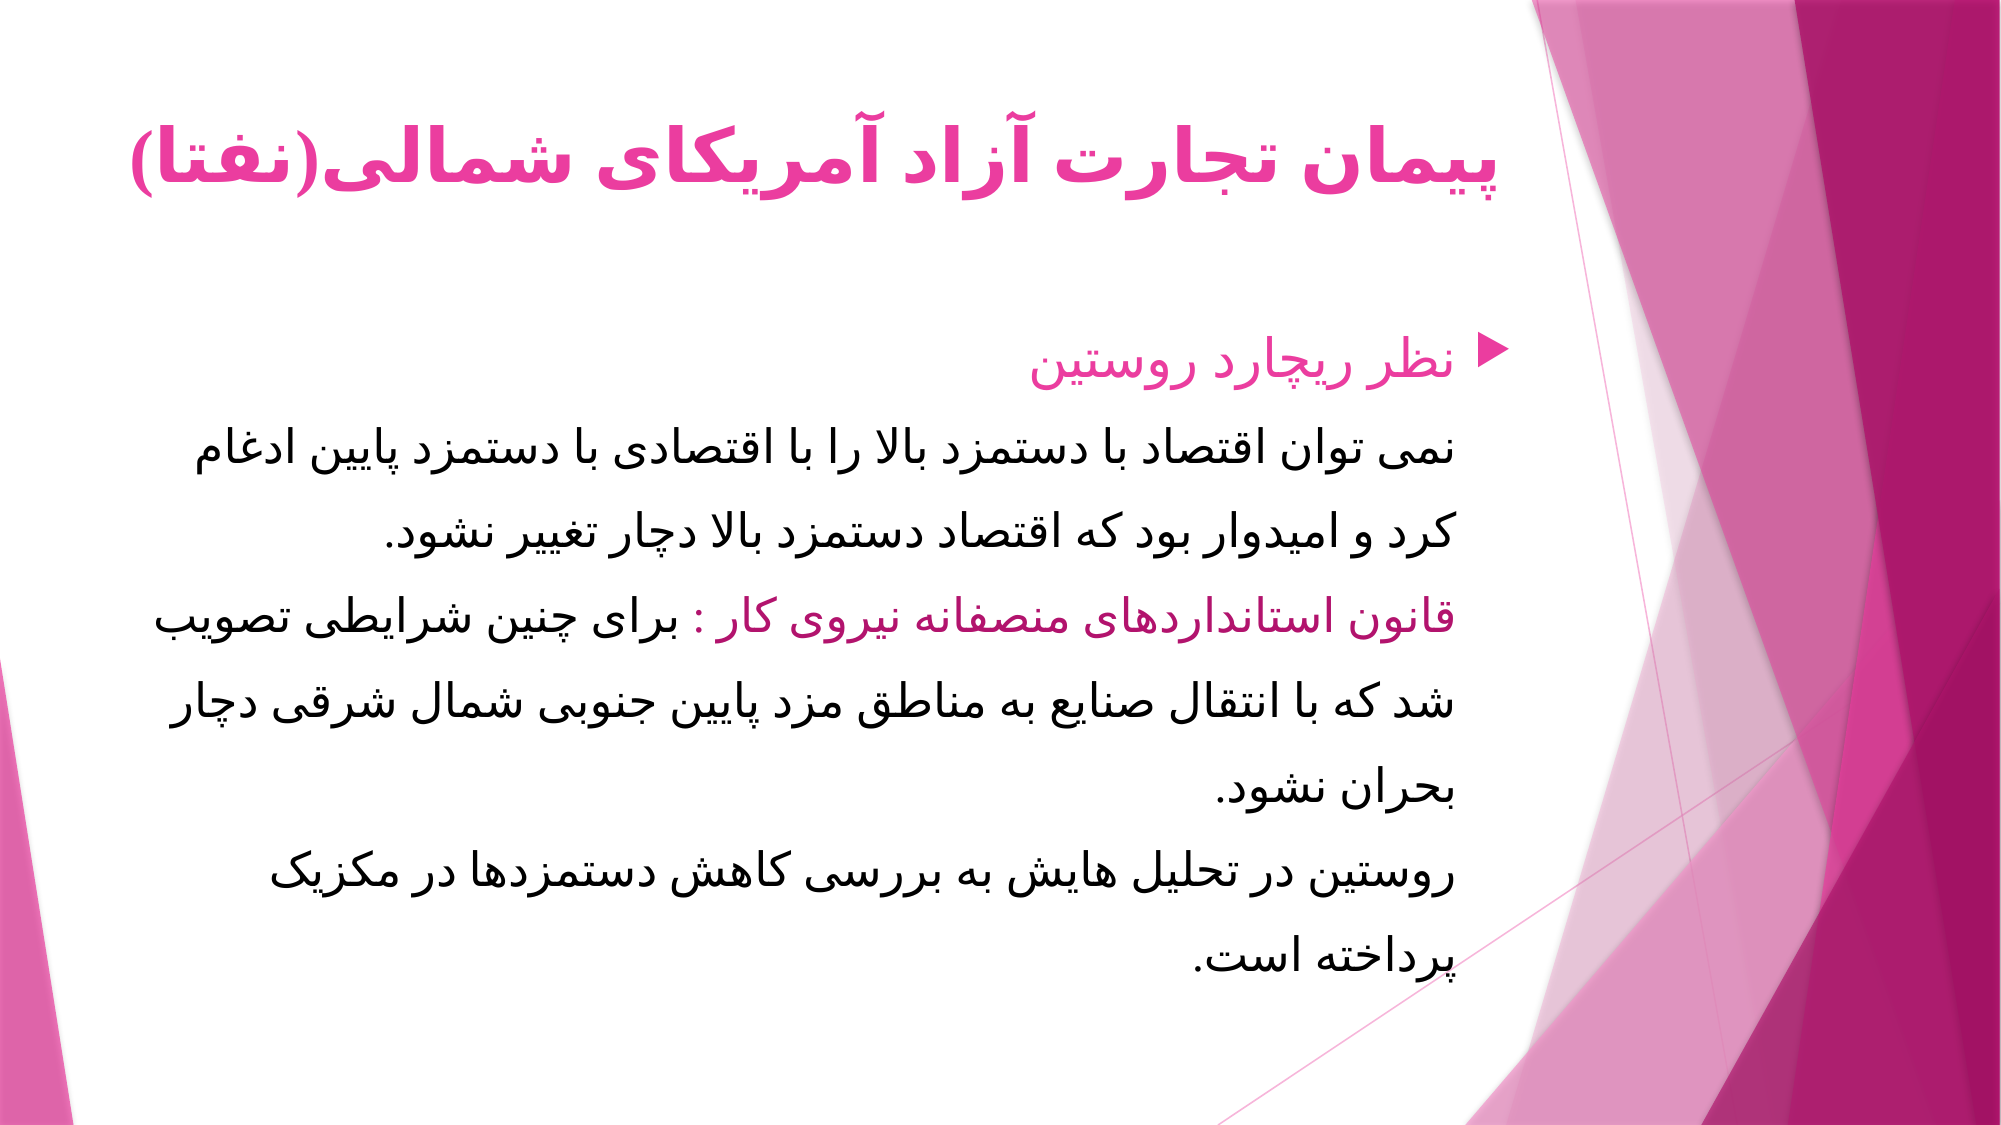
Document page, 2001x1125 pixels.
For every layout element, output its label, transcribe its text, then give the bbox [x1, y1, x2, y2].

title پیمان تجارت آزاد آمریکای شمالی(نفتا) [111, 99, 1522, 233]
list نظر ریچارد روستین نمی توان اقتصاد با دستمزد بالا را با اقتصادی با دستمزد پایین ادغام کرد و امیدوار بود که اقتصاد دستمزد بالا دچار تغییر نشود. قانون استانداردهای منصفانه نیروی کار : برای چنین شرایطی تصویب شد که با انتقال صنایع به مناطق مزد پایین جنوبی شمال شرقی دچار بحران نشود. روستین در تحلیل هایش به بررسی کاهش دستمزدها در مکزیک پرداخته است. [111, 283, 1522, 992]
